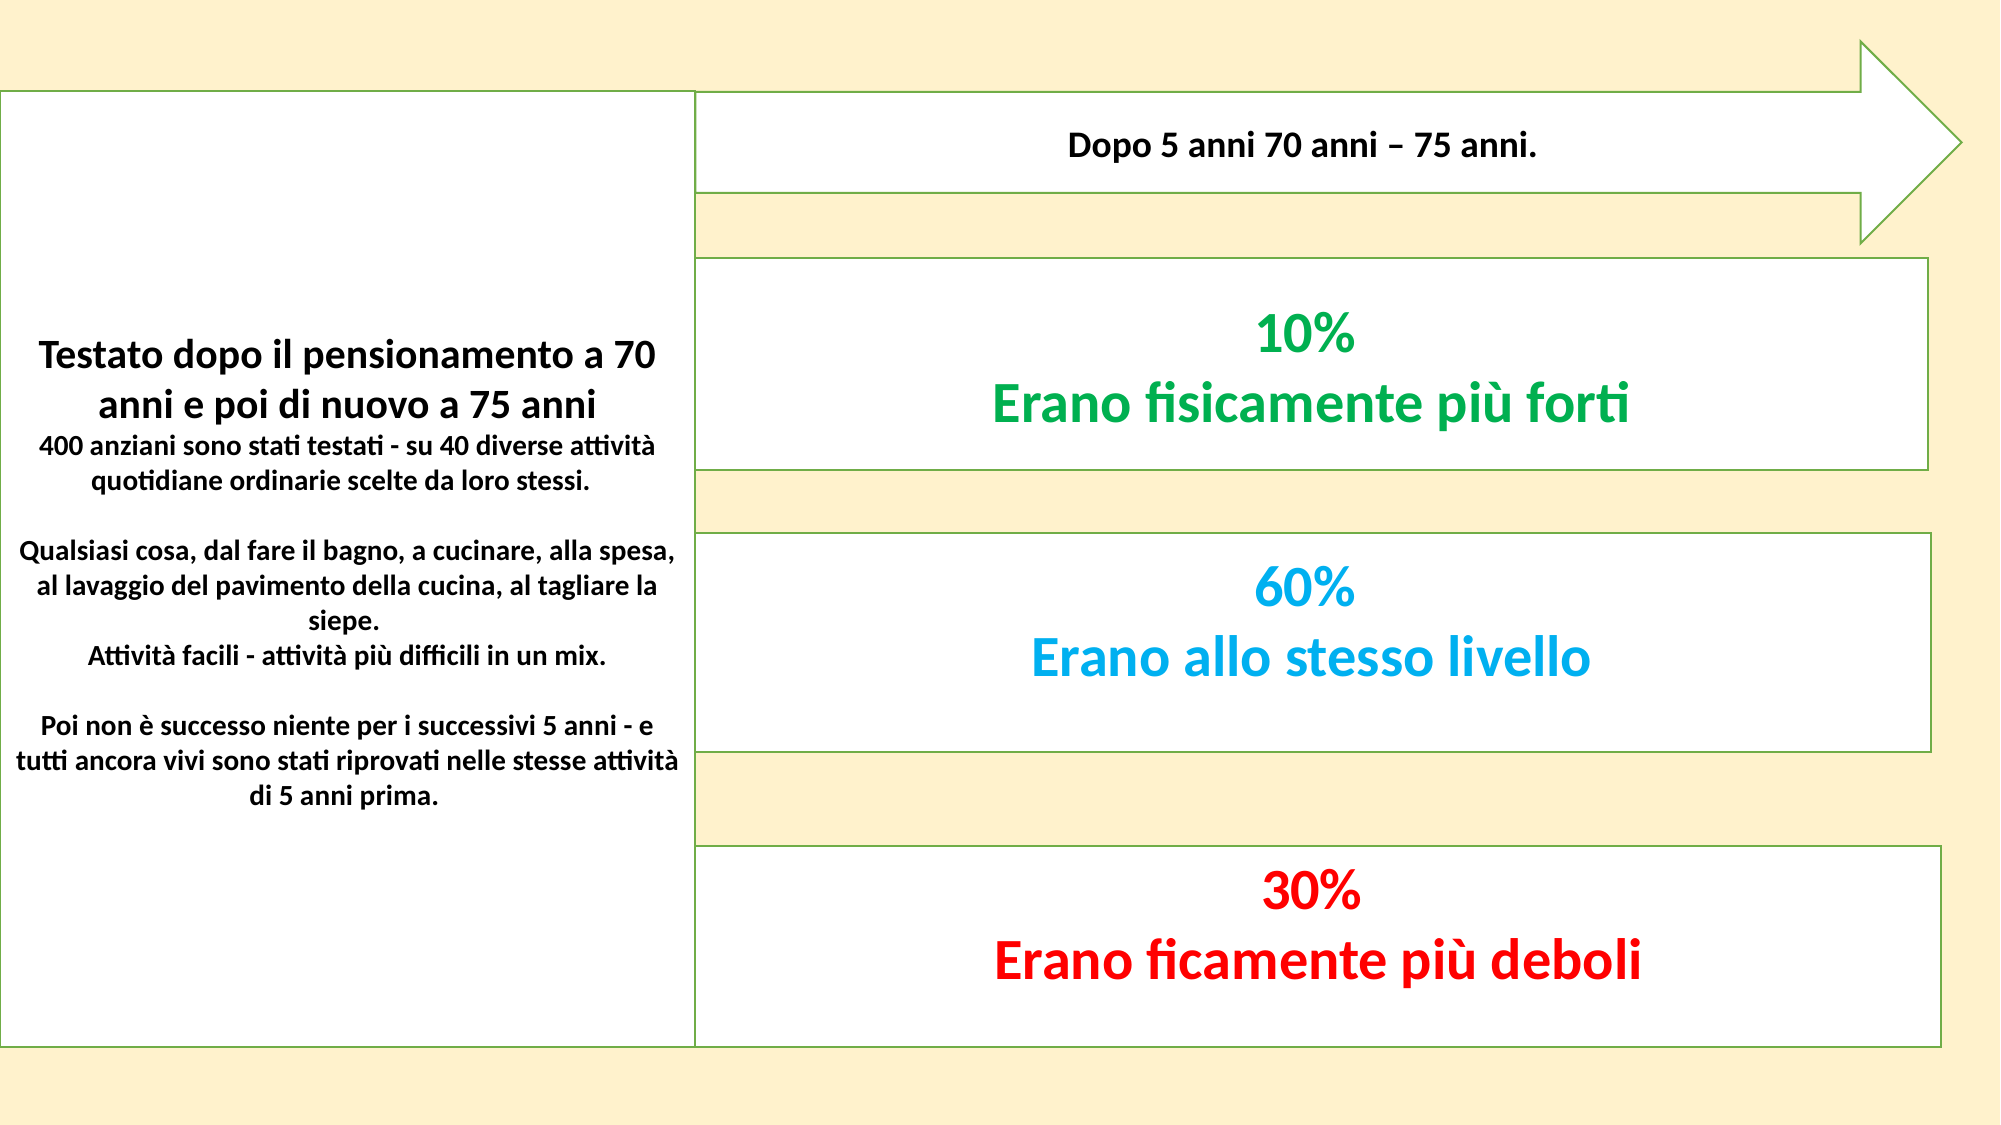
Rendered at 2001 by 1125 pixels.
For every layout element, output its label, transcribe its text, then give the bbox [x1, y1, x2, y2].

text_box 10% Erano fisicamente più forti [696, 257, 1929, 471]
text_box 60% Erano allo stesso livello [696, 532, 1932, 753]
text_box Dopo 5 anni 70 anni – 75 anni. [696, 38, 1964, 246]
text_box Testato dopo il pensionamento a 70 anni e poi di nuovo a 75 anni 400 anziani sono stati testati - su 40 diverse attività quotidiane ordinarie scelte da loro stessi. Qualsiasi cosa, dal fare il bagno, a cucinare, alla spesa, al lavaggio del pavimento della cucina, al tagliare la siepe. Attività facili - attività più difficili in un mix. Poi non è successo niente per i successivi 5 anni - e tutti ancora vivi sono stati riprovati nelle stesse attività di 5 anni prima. [0, 90, 696, 1048]
text_box 30% Erano ficamente più deboli [696, 845, 1942, 1048]
